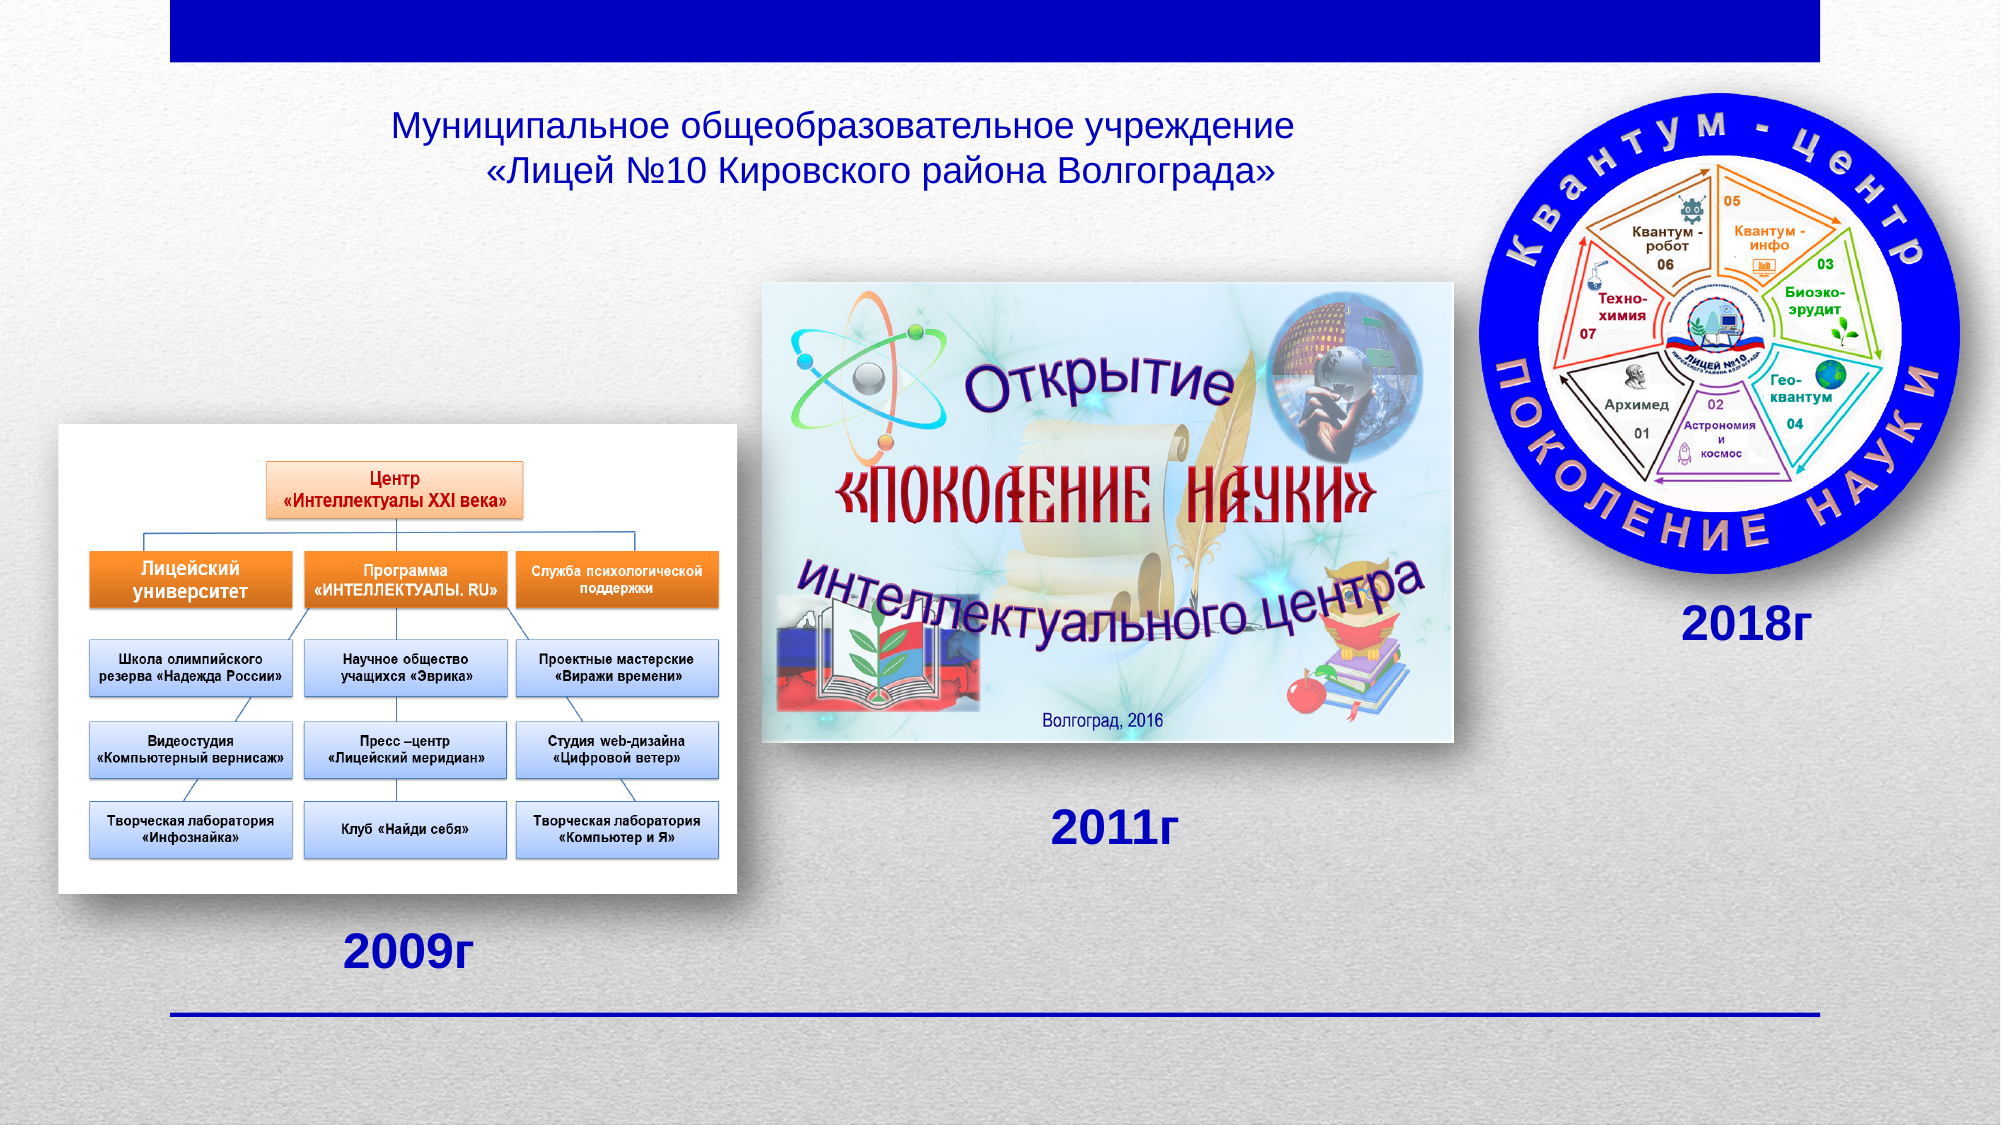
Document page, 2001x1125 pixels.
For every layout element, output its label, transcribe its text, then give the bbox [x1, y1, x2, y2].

text_box 2011г [1035, 786, 1195, 862]
text_box 2009г [328, 911, 490, 987]
text_box 2018г [1666, 585, 1828, 659]
picture [0, 0, 2001, 1125]
text_box Муниципальное общеобразовательное учреждение «Лицей №10 Кировского района Волгограда» [376, 93, 1376, 199]
